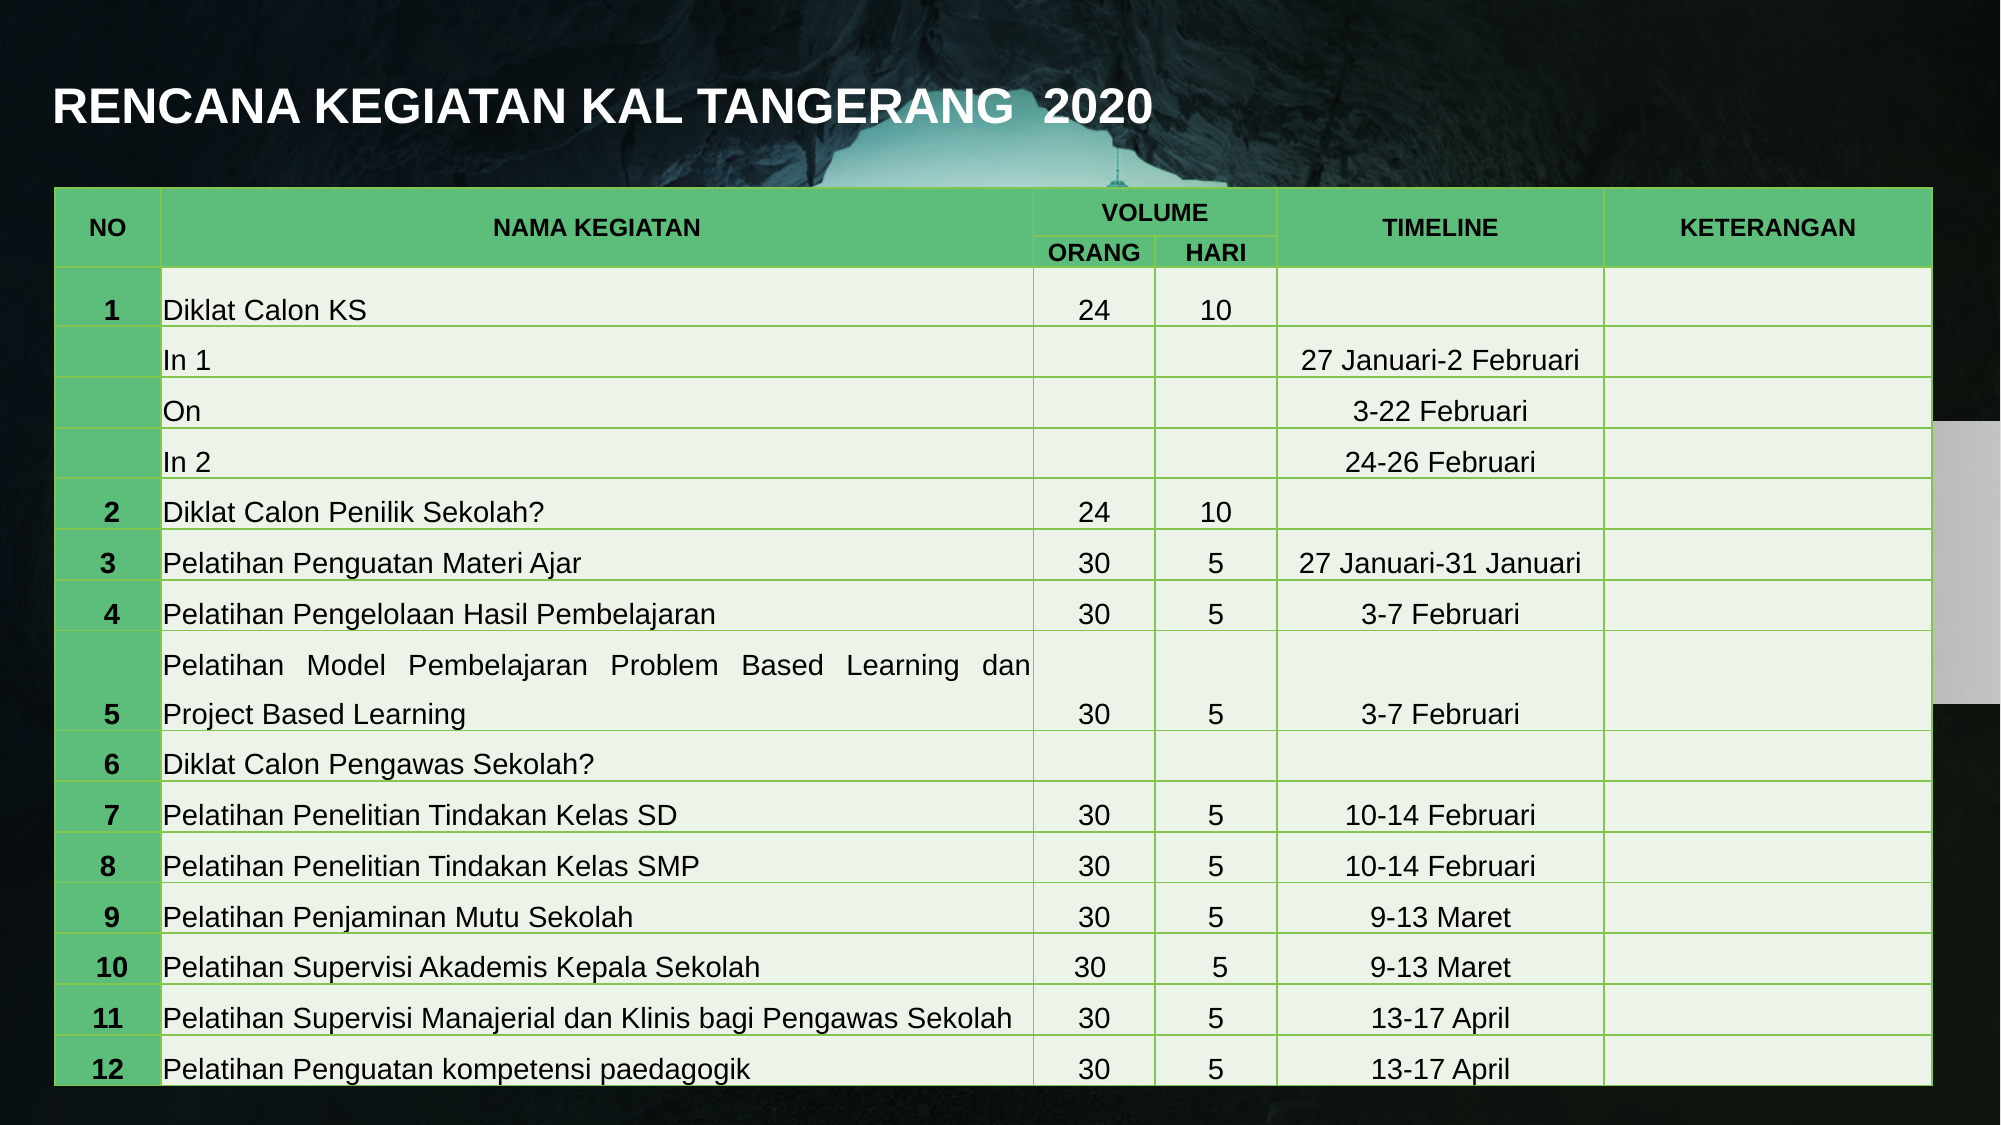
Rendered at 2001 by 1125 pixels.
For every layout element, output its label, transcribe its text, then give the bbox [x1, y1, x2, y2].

table_cell 10 [1156, 268, 1276, 325]
table_cell 9-13 Maret [1278, 883, 1603, 932]
table_cell 30 [1034, 782, 1154, 831]
table_cell 12 [56, 1036, 160, 1085]
table_cell In 2 [162, 429, 1033, 477]
table_cell [1605, 631, 1931, 730]
table_cell HARI [1156, 237, 1276, 266]
table_cell 30 [1034, 631, 1154, 730]
table_cell 10 [56, 934, 160, 983]
table_cell 7 [56, 782, 160, 831]
table_cell 3-7 Februari [1278, 581, 1603, 630]
table_header VOLUME [1034, 189, 1276, 235]
table_cell [1034, 731, 1154, 780]
table_header NAMA KEGIATAN [162, 189, 1033, 266]
table_cell 10-14 Februari [1278, 833, 1603, 882]
table_cell 24 [1034, 479, 1154, 528]
table_cell 24-26 Februari [1278, 429, 1603, 477]
table_cell 30 [1034, 833, 1154, 882]
table_cell 5 [1156, 1036, 1276, 1085]
table_cell In 1 [162, 327, 1033, 376]
table_cell [1156, 327, 1276, 376]
table_cell 30 [1034, 581, 1154, 630]
table_cell 5 [1156, 581, 1276, 630]
table_cell 30 [1034, 934, 1154, 983]
table_cell Pelatihan Supervisi Akademis Kepala Sekolah [162, 934, 1033, 983]
table_cell Pelatihan Penjaminan Mutu Sekolah [162, 883, 1033, 932]
table_cell ORANG [1034, 237, 1154, 266]
table_cell [1605, 1036, 1931, 1085]
table_cell Pelatihan Penelitian Tindakan Kelas SD [162, 782, 1033, 831]
table_header KETERANGAN [1605, 189, 1931, 266]
table_cell 30 [1034, 1036, 1154, 1085]
table_cell 8 [56, 833, 160, 882]
table_cell 5 [1156, 833, 1276, 882]
table_cell 11 [56, 985, 160, 1034]
table_cell [1605, 530, 1931, 579]
table_cell 1 [56, 268, 160, 325]
table_cell 24 [1034, 268, 1154, 325]
table_cell Diklat Calon Pengawas Sekolah? [162, 731, 1033, 780]
table_cell [1156, 378, 1276, 427]
table_cell 5 [56, 631, 160, 730]
table_cell [1034, 429, 1154, 477]
table_cell 5 [1156, 985, 1276, 1034]
table_cell 30 [1034, 883, 1154, 932]
table_cell [1605, 934, 1931, 983]
table_cell [1034, 378, 1154, 427]
table_cell 10-14 Februari [1278, 782, 1603, 831]
table_cell Diklat Calon KS [162, 268, 1033, 325]
text_box RENCANA KEGIATAN KAL TANGERANG 2020 [0, 66, 1300, 142]
table_cell 5 [1156, 883, 1276, 932]
table_cell 27 Januari-2 Februari [1278, 327, 1603, 376]
table_cell [1034, 327, 1154, 376]
table_cell 30 [1034, 530, 1154, 579]
table_cell [1605, 429, 1931, 477]
table_cell Pelatihan Penguatan Materi Ajar [162, 530, 1033, 579]
table_cell Diklat Calon Penilik Sekolah? [162, 479, 1033, 528]
table_cell Pelatihan Penelitian Tindakan Kelas SMP [162, 833, 1033, 882]
table_cell 27 Januari-31 Januari [1278, 530, 1603, 579]
table_header TIMELINE [1278, 189, 1603, 266]
table_cell 9-13 Maret [1278, 934, 1603, 983]
table_cell [1605, 985, 1931, 1034]
table_cell [1156, 429, 1276, 477]
table_cell 9 [56, 883, 160, 932]
table_cell 3-7 Februari [1278, 631, 1603, 730]
table_cell 2 [56, 479, 160, 528]
table_cell [1605, 479, 1931, 528]
table_cell 13-17 April [1278, 985, 1603, 1034]
table_cell 5 [1156, 934, 1276, 983]
table_cell Pelatihan Pengelolaan Hasil Pembelajaran [162, 581, 1033, 630]
table_cell [1605, 268, 1931, 325]
table_cell [56, 327, 160, 376]
table_cell [1605, 731, 1931, 780]
table_cell 5 [1156, 782, 1276, 831]
table_header NO [56, 189, 160, 266]
table_cell [56, 378, 160, 427]
table_cell 6 [56, 731, 160, 780]
table_cell 13-17 April [1278, 1036, 1603, 1085]
table_cell Pelatihan Supervisi Manajerial dan Klinis bagi Pengawas Sekolah [162, 985, 1033, 1034]
table_cell 30 [1034, 985, 1154, 1034]
table_cell Pelatihan Penguatan kompetensi paedagogik [162, 1036, 1033, 1085]
table_cell 3-22 Februari [1278, 378, 1603, 427]
table_cell [1605, 833, 1931, 882]
table_cell [1278, 731, 1603, 780]
table_cell [1605, 782, 1931, 831]
table_cell Pelatihan Model Pembelajaran Problem Based Learning dan Project Based Learning [162, 631, 1033, 730]
table_cell [1278, 479, 1603, 528]
table_cell [1156, 731, 1276, 780]
table_cell [1605, 883, 1931, 932]
table_cell 5 [1156, 631, 1276, 730]
table_cell [56, 429, 160, 477]
table_cell On [162, 378, 1033, 427]
table_cell [1605, 327, 1931, 376]
table_cell 5 [1156, 530, 1276, 579]
picture [0, 0, 2001, 1125]
table_cell 10 [1156, 479, 1276, 528]
table_cell [1605, 581, 1931, 630]
table_cell 4 [56, 581, 160, 630]
table_cell 3 [56, 530, 160, 579]
table_cell [1605, 378, 1931, 427]
table_cell [1278, 268, 1603, 325]
